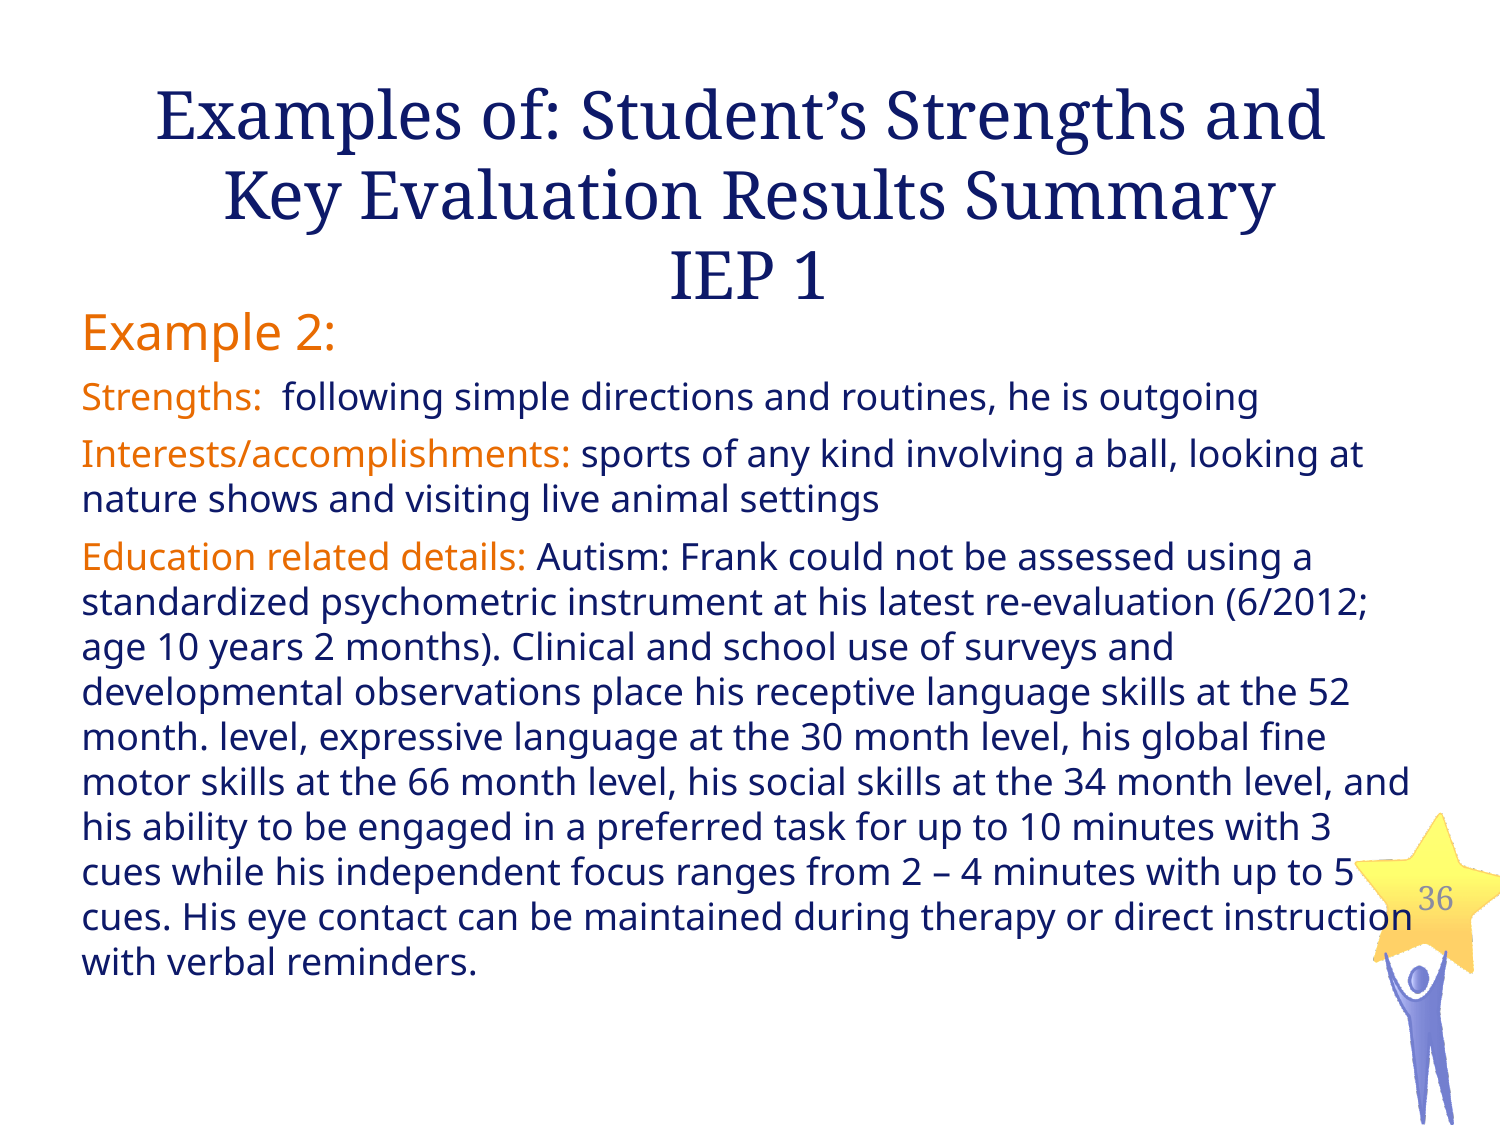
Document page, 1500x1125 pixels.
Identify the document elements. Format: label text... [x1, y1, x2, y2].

text_box Example 2: Strengths: following simple directions and routines, he is outgoing Interests/accomplishments: sports of any kind involving a ball, looking at nature shows and visiting live animal settings Education related details: Autism: Frank could not be assessed using a standardized psychometric instrument at his latest re-evaluation (6/2012; age 10 years 2 months). Clinical and school use of surveys and developmental observations place his receptive language skills at the 52 month. level, expressive language at the 30 month level, his global fine motor skills at the 66 month level, his social skills at the 34 month level, and his ability to be engaged in a preferred task for up to 10 minutes with 3 cues while his independent focus ranges from 2 – 4 minutes with up to 5 cues. His eye contact can be maintained during therapy or direct instruction with verbal reminders. [66, 292, 1434, 1051]
slide_number 36 [1392, 862, 1480, 938]
text_box Examples of: Student’s Strengths and Key Evaluation Results Summary IEP 1 [66, 65, 1434, 292]
slide_number 81 [1354, 812, 1500, 1125]
